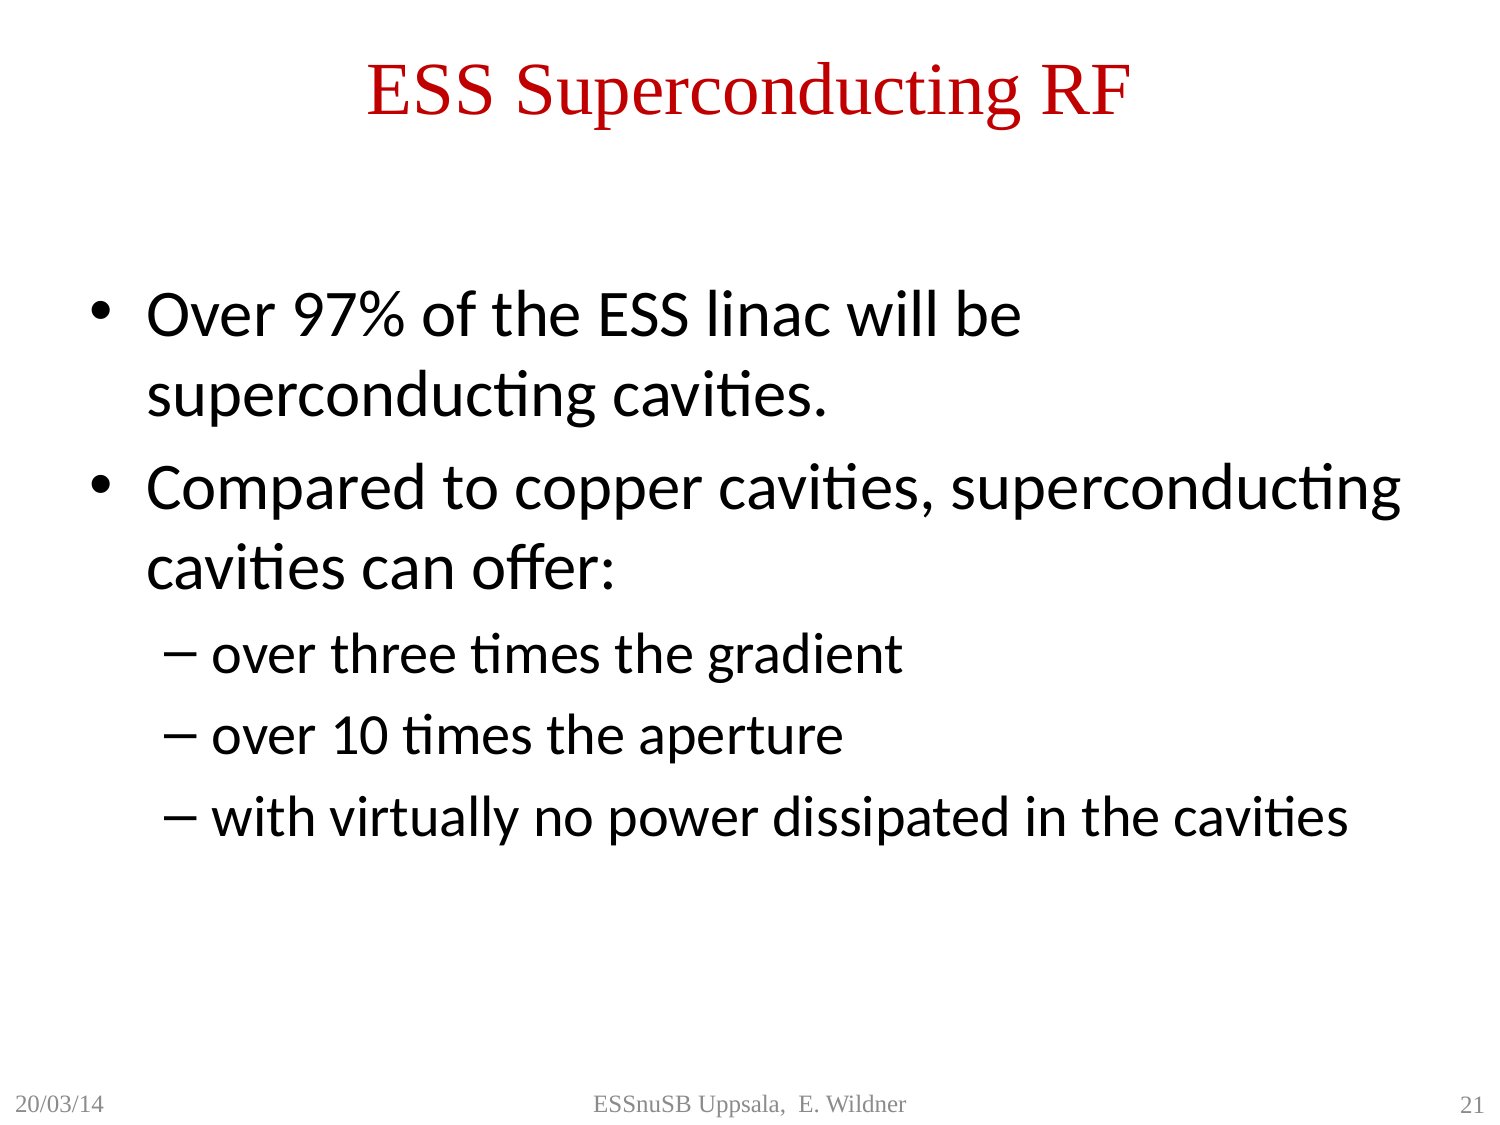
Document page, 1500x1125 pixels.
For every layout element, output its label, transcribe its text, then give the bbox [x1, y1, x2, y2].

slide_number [0, 1080, 350, 1125]
text_box [39, 146, 1439, 1027]
footer ESSnuSB Uppsala, E. Wildner [512, 1080, 988, 1125]
text_box ESS Superconducting RF [0, 22, 1500, 147]
slide_number 21 [1149, 1080, 1500, 1125]
text_box Over 97% of the ESS linac will be superconducting cavities. Compared to copper cavities, superconducting cavities can offer: over three times the gradient over 10 times the aperture with virtually no power dissipated in the cavities [74, 262, 1425, 1005]
